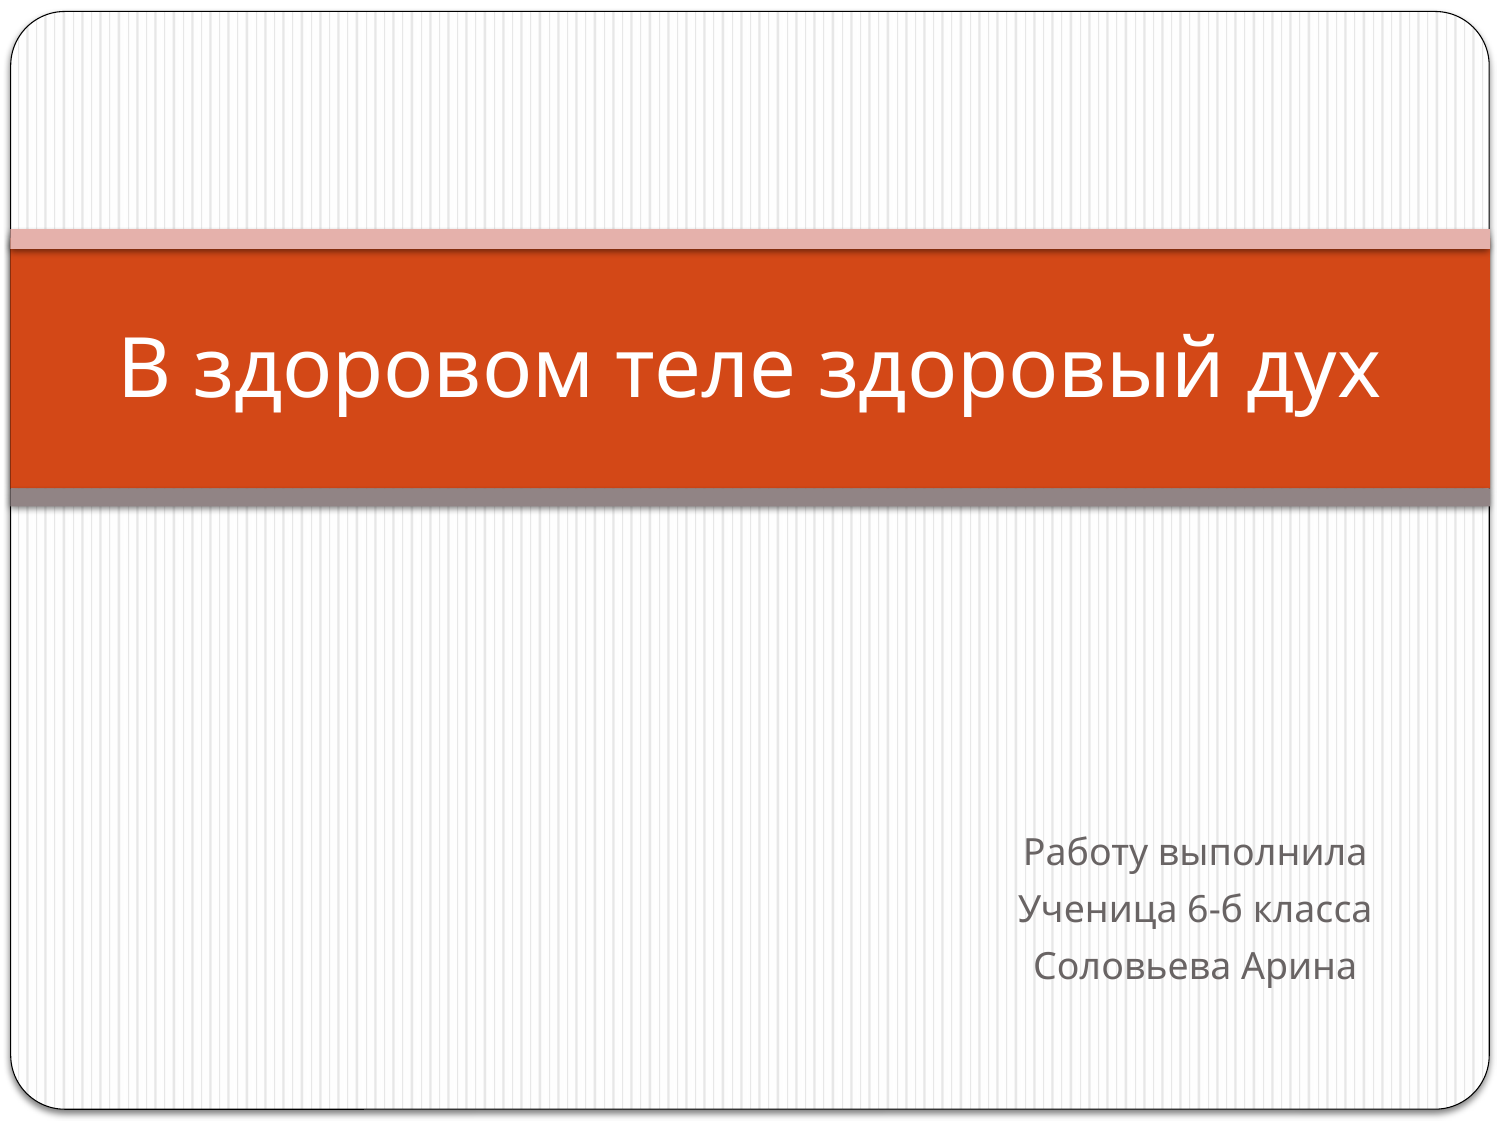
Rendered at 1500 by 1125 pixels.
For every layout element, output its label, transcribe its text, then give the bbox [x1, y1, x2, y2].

title В здоровом теле здоровый дух [75, 247, 1425, 489]
subtitle Работу выполнила Ученица 6-б класса Соловьева Арина [960, 820, 1430, 1046]
